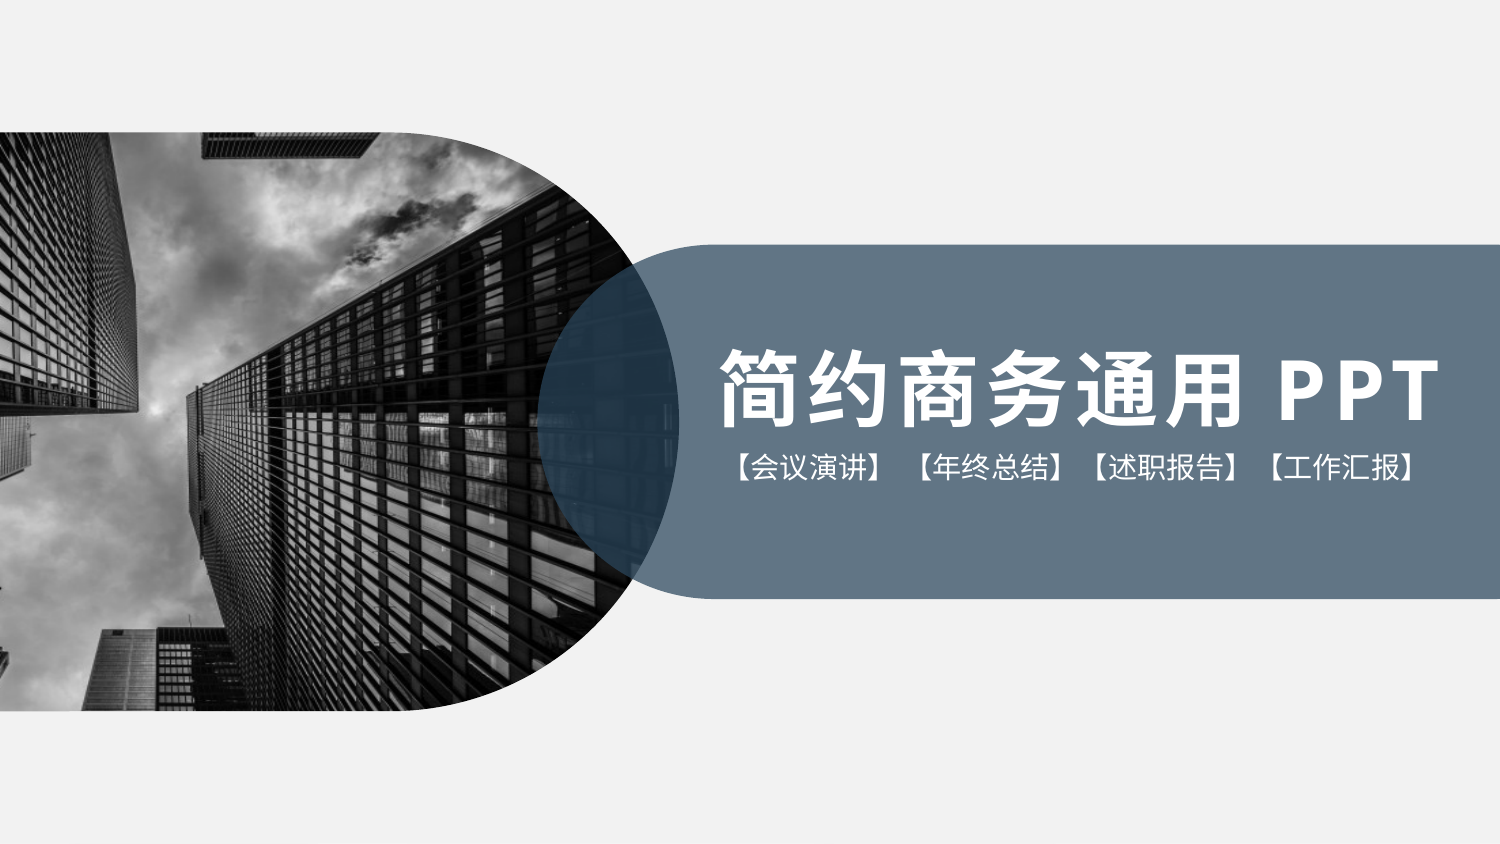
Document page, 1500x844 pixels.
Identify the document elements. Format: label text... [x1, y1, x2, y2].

text_box 【会议演讲】 【年终总结】【述职报告】【工作汇报】 [706, 445, 1445, 492]
text_box [535, 242, 1500, 602]
text_box 简约商务通用PPT [702, 330, 1471, 445]
text_box [0, 130, 633, 714]
